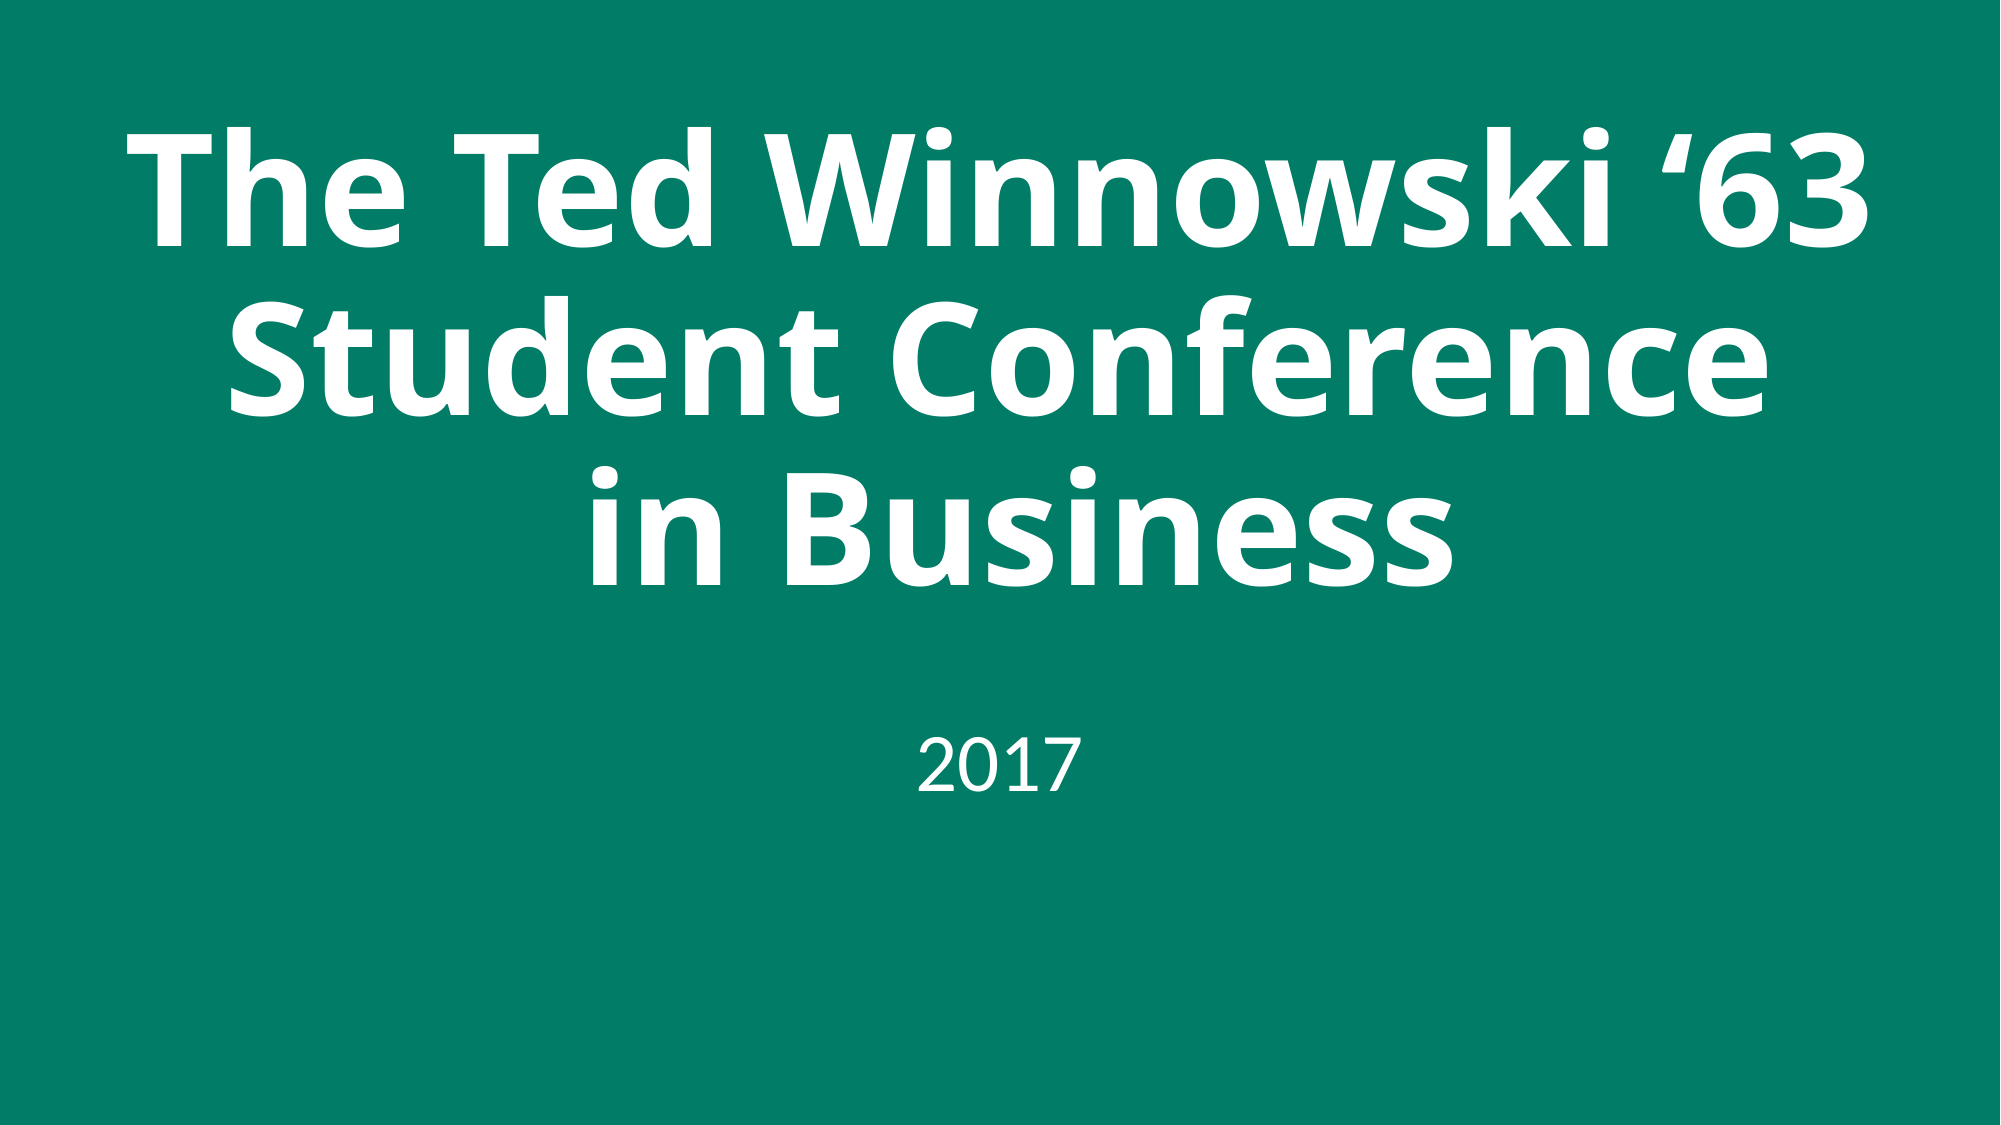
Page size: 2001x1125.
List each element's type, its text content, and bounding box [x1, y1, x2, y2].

title The Ted Winnowski ‘63 Student Conference in Business [103, 90, 1897, 627]
subtitle 2017 [249, 712, 1750, 984]
